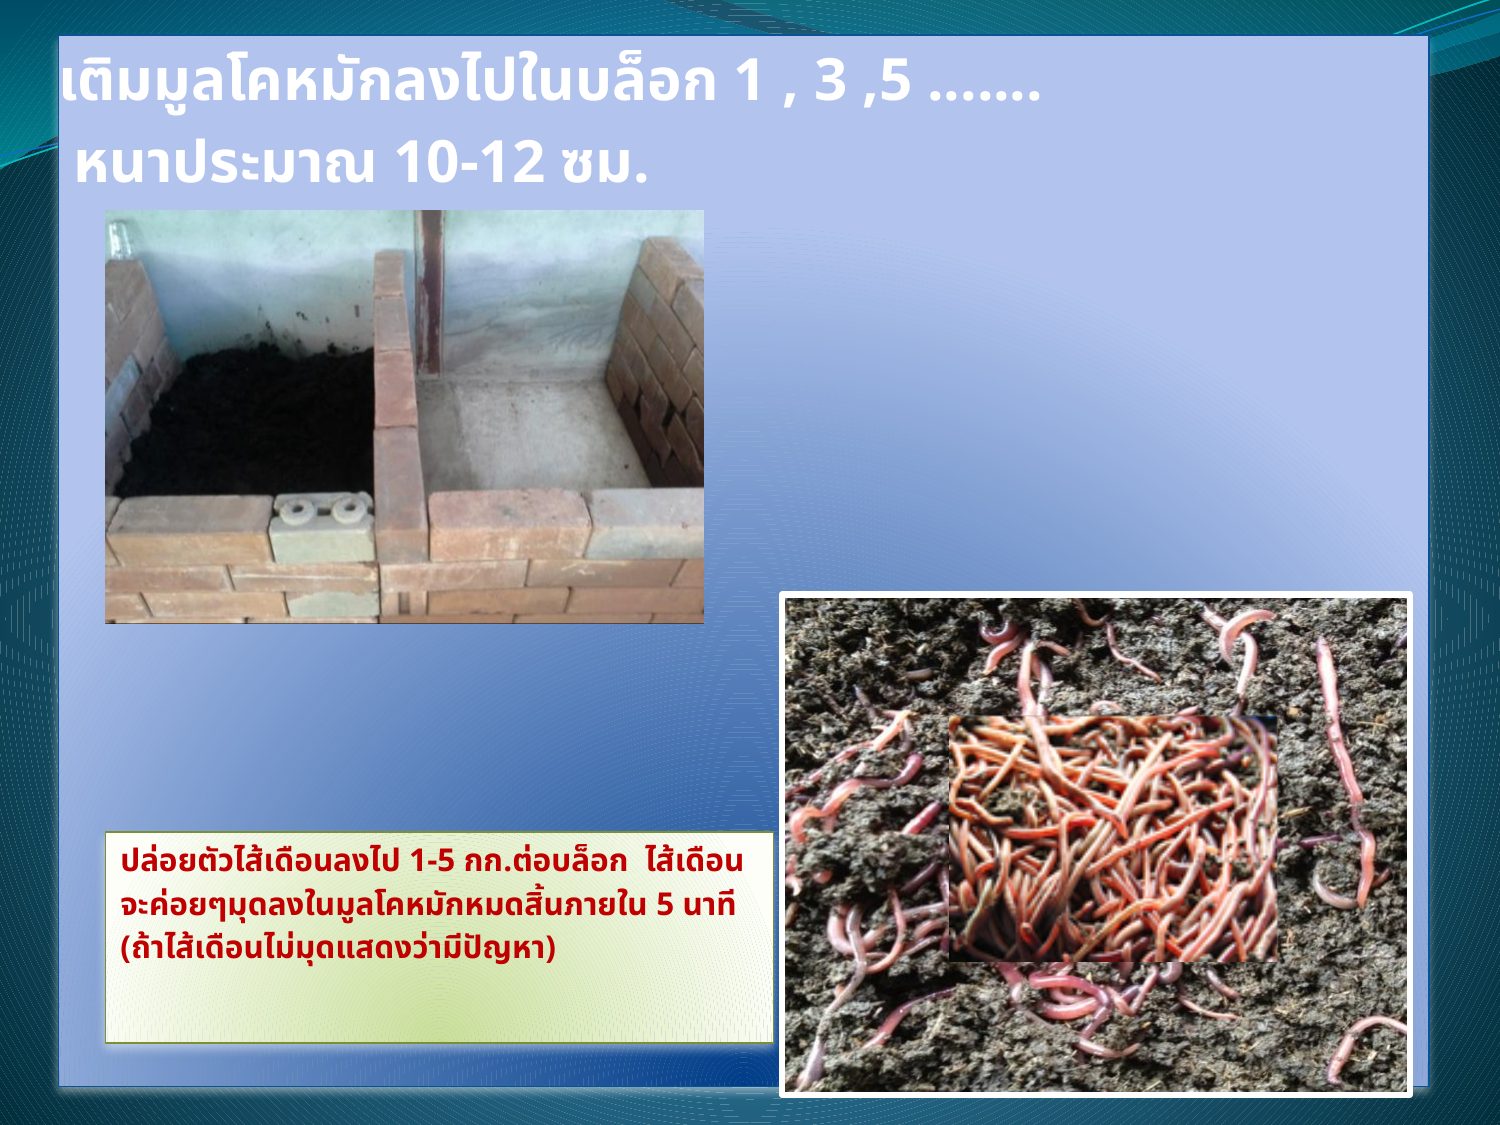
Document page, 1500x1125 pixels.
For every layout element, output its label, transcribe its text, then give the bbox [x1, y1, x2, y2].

subtitle เติมมูลโคหมักลงไปในบล็อก 1 , 3 ,5 ....... หนาประมาณ 10-12 ซม. [58, 34, 1430, 1087]
picture [105, 210, 704, 625]
text_box ปล่อยตัวไส้เดือนลงไป 1-5 กก.ต่อบล็อก ไส้เดือน จะค่อยๆมุดลงในมูลโคหมักหมดสิ้นภายใน 5 นาที (ถ้าไส้เดือนไม่มุดแสดงว่ามีปัญหา) [105, 831, 774, 1044]
picture [784, 597, 1407, 1092]
